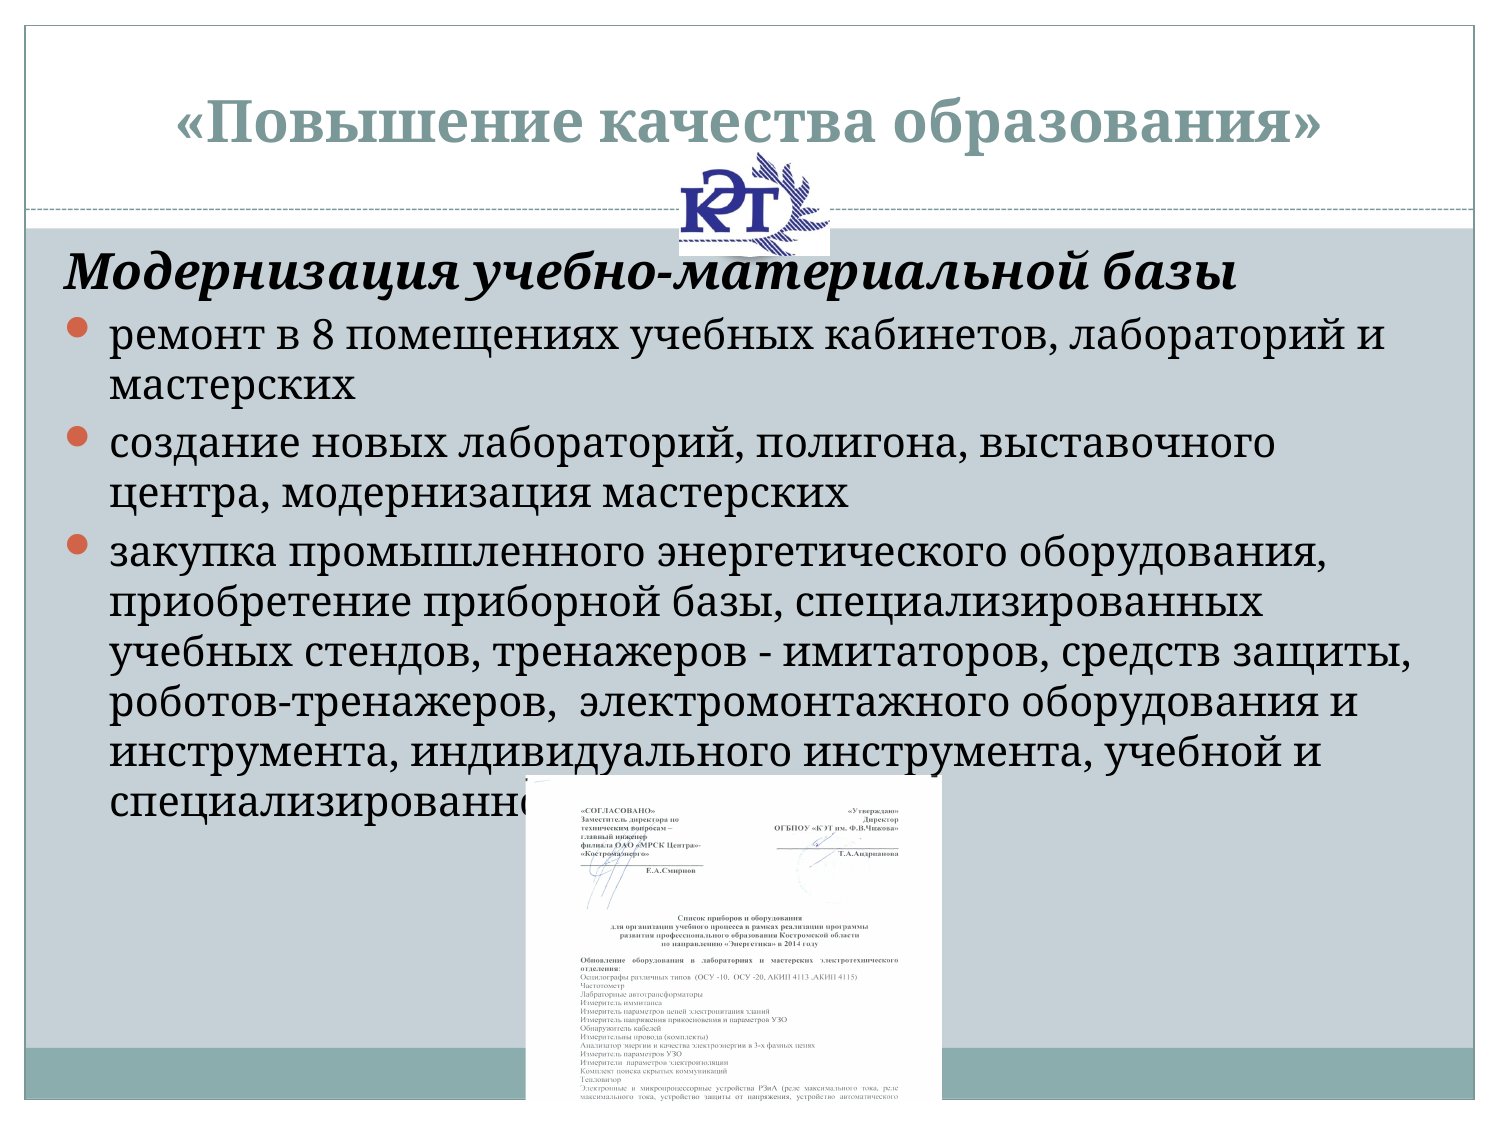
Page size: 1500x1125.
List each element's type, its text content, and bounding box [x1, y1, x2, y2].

picture [525, 774, 943, 1102]
title «Повышение качества образования» [49, 37, 1450, 162]
picture [679, 152, 831, 256]
list Модернизация учебно-материальной базы ремонт в 8 помещениях учебных кабинетов, лабораторий и мастерских создание новых лабораторий, полигона, выставочного центра, модернизация мастерских закупка промышленного энергетического оборудования, приобретение приборной базы, специализированных учебных стендов, тренажеров - имитаторов, средств защиты, роботов-тренажеров, электромонтажного оборудования и инструмента, индивидуального инструмента, учебной и специализированной мебели. [49, 231, 1445, 1001]
